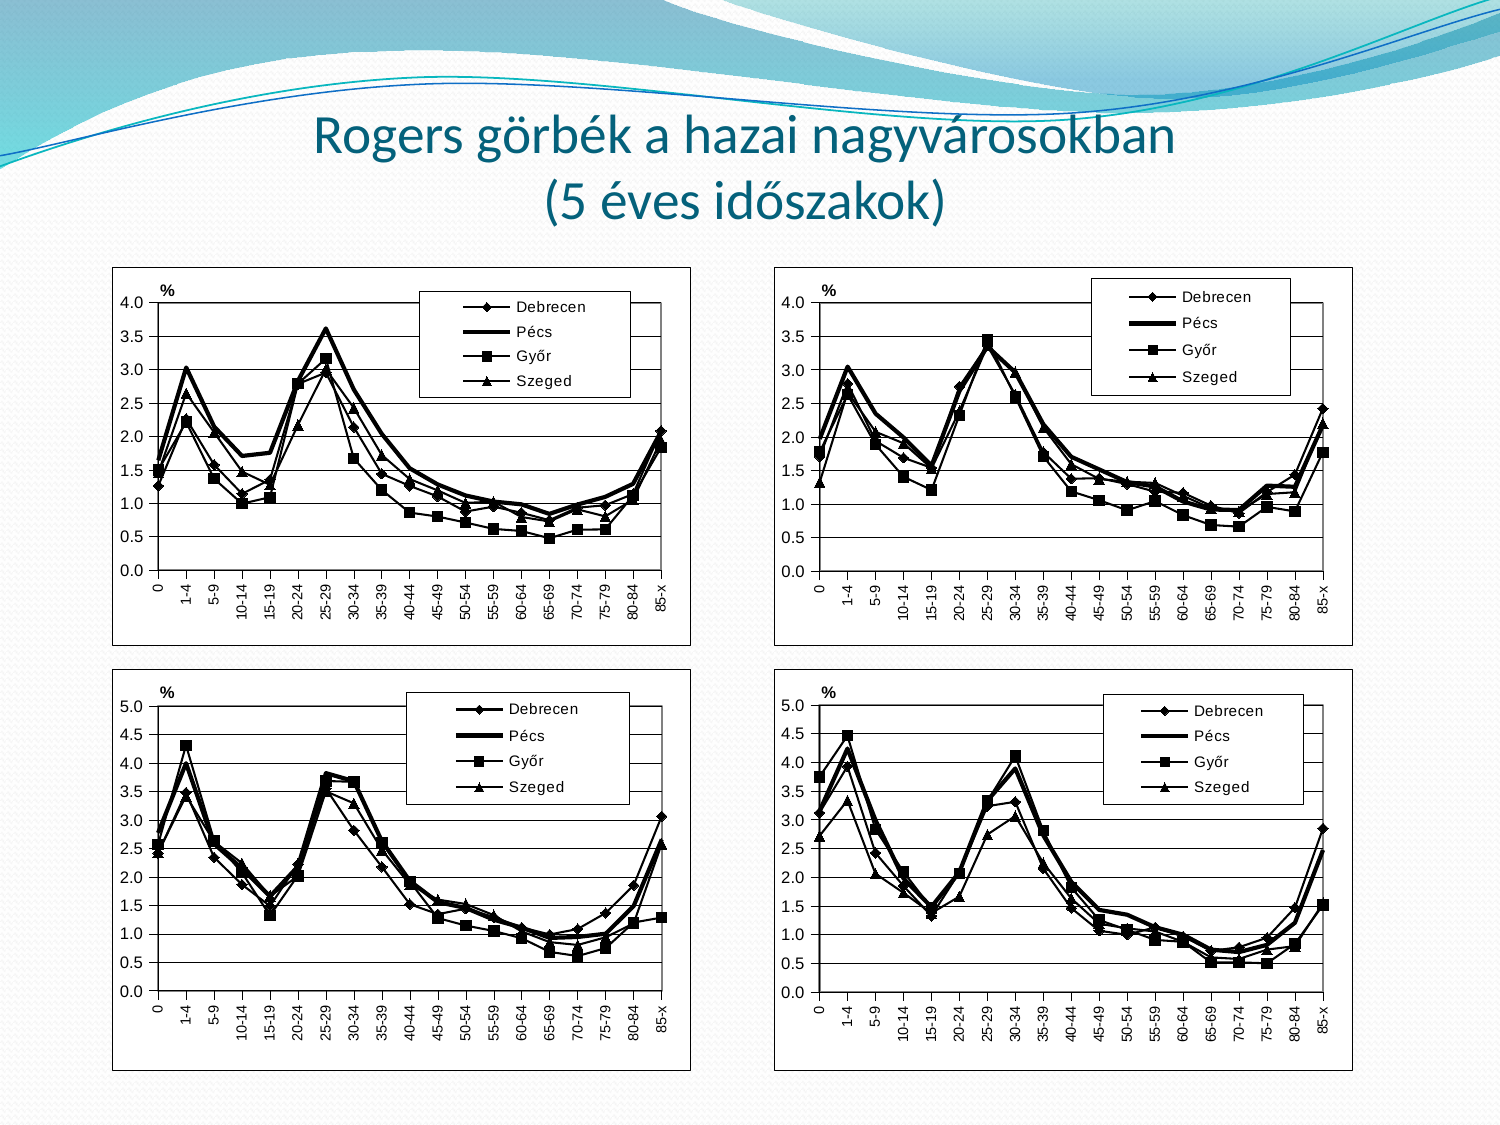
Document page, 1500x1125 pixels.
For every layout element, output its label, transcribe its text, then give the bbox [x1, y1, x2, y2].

chart [111, 266, 692, 646]
chart [773, 266, 1354, 646]
chart [111, 668, 692, 1071]
title Rogers görbék a hazai nagyvárosokban (5 éves időszakok) [76, 90, 1427, 232]
chart [773, 668, 1353, 1071]
